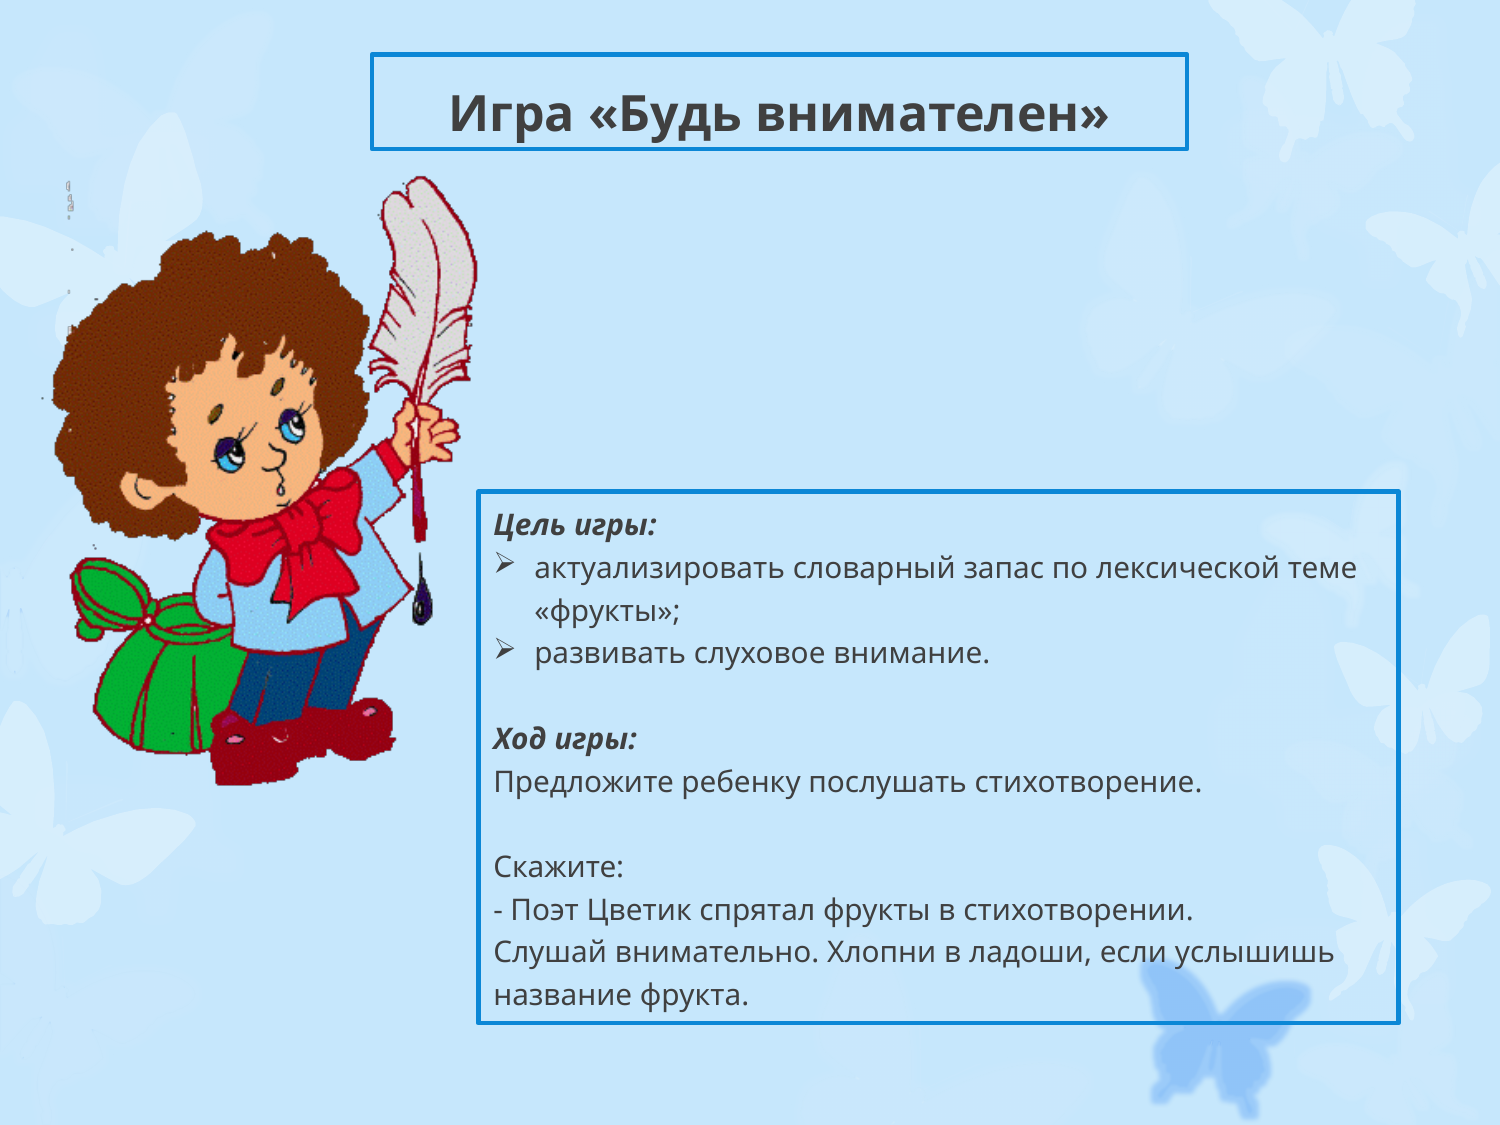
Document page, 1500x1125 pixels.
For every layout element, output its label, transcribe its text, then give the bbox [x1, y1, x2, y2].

title Игра «Будь внимателен» [371, 54, 1188, 149]
picture [37, 172, 488, 791]
subtitle Цель игры: актуализировать словарный запас по лексической теме «фрукты»; развивать слуховое внимание. Ход игры: Предложите ребенку послушать стихотворение. Скажите: - Поэт Цветик спрятал фрукты в стихотворении. Слушай внимательно. Хлопни в ладоши, если услышишь название фрукта. [478, 491, 1399, 1024]
